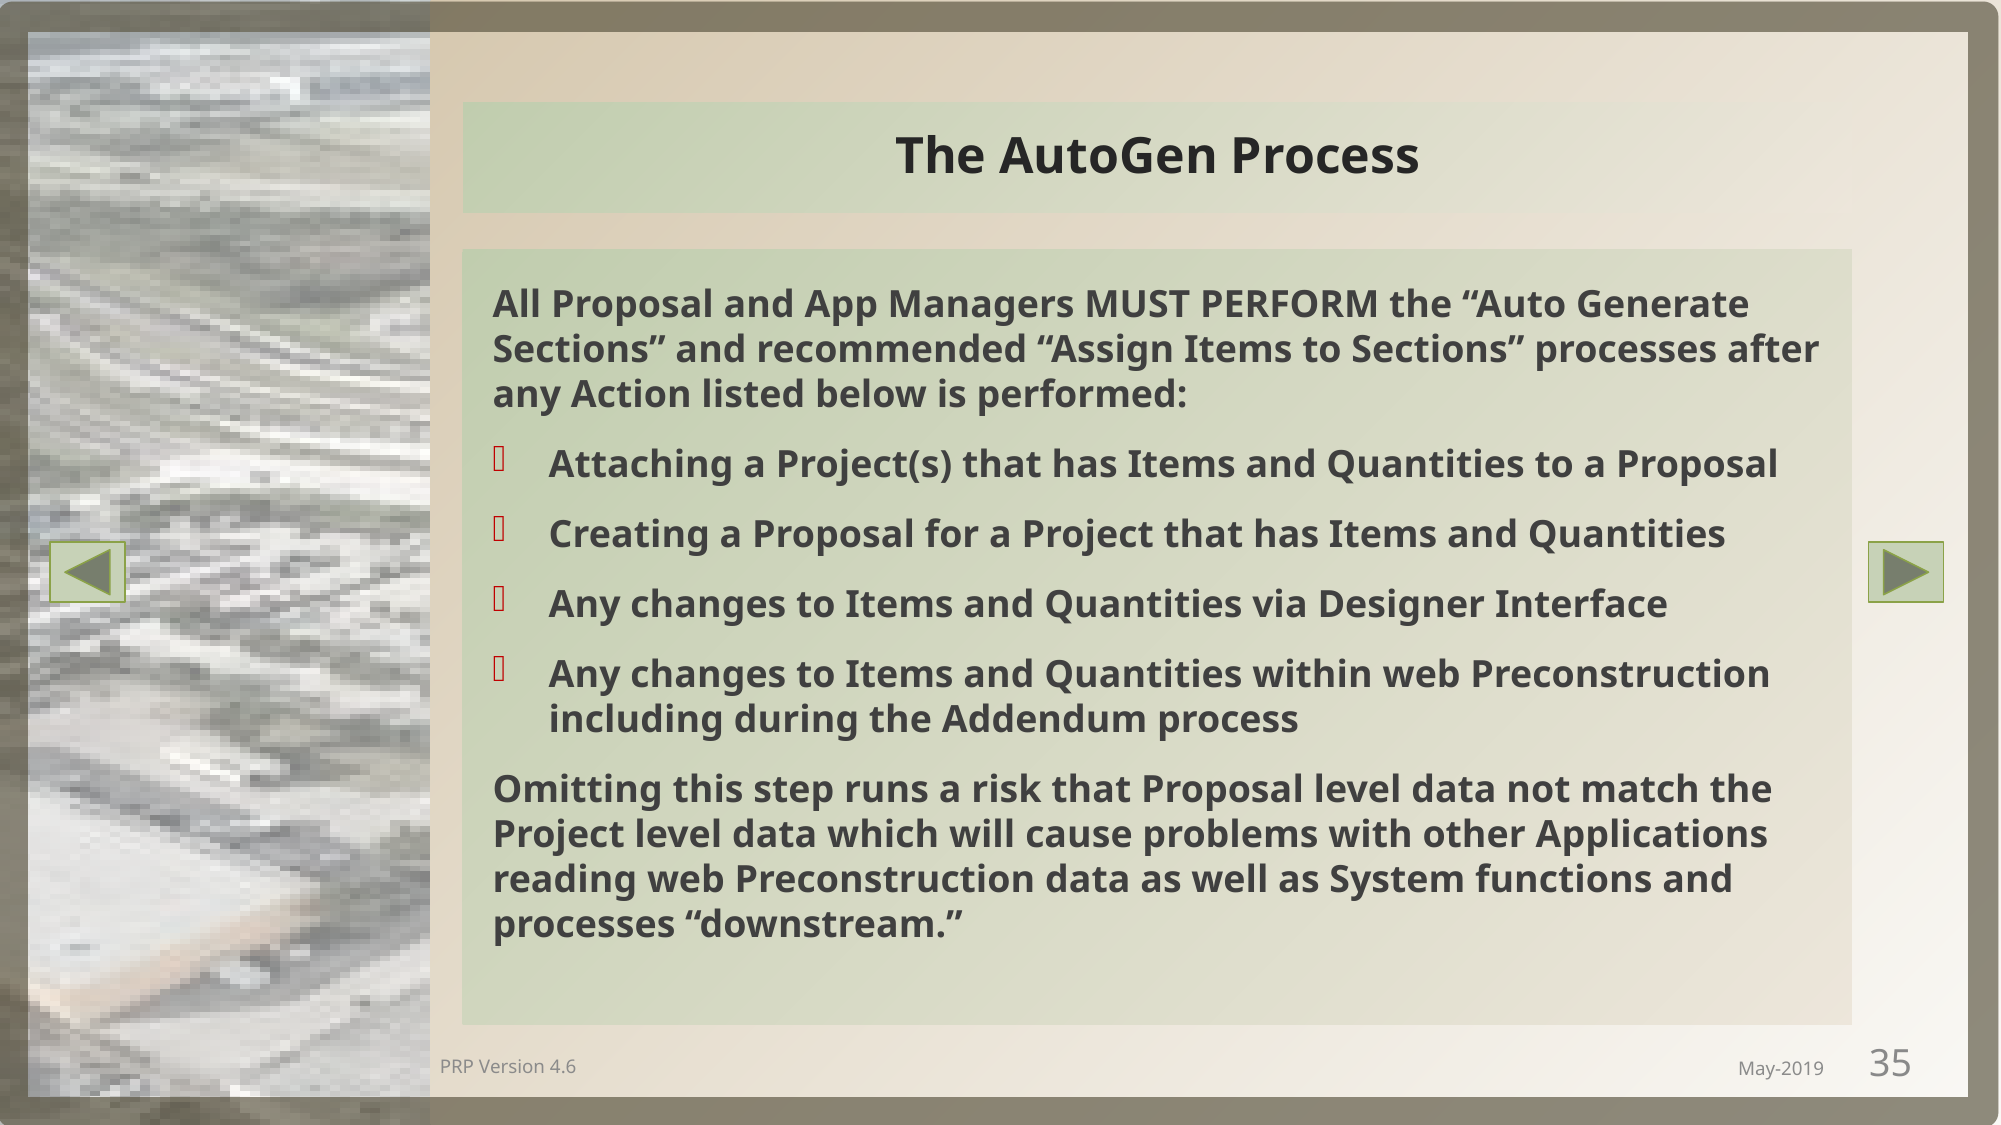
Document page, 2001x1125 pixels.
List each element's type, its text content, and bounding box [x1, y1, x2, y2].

footer PRP Version 4.6 [424, 1037, 1675, 1098]
list All Proposal and App Managers MUST PERFORM the “Auto Generate Sections” and recommended “Assign Items to Sections” processes after any Action listed below is performed: Attaching a Project(s) that has Items and Quantities to a Proposal Creating a Proposal for a Project that has Items and Quantities Any changes to Items and Quantities via Designer Interface Any changes to Items and Quantities within web Preconstruction including during the Addendum process Omitting this step runs a risk that Proposal level data not match the Project level data which will cause problems with other Applications reading web Preconstruction data as well as System functions and processes “downstream.” [462, 249, 1852, 1025]
title The AutoGen Process [463, 102, 1852, 213]
slide_number May-2019 [1699, 1037, 1840, 1099]
slide_number May-2019 [28, 32, 430, 1097]
slide_number May-2019 [0, 0, 430, 7]
